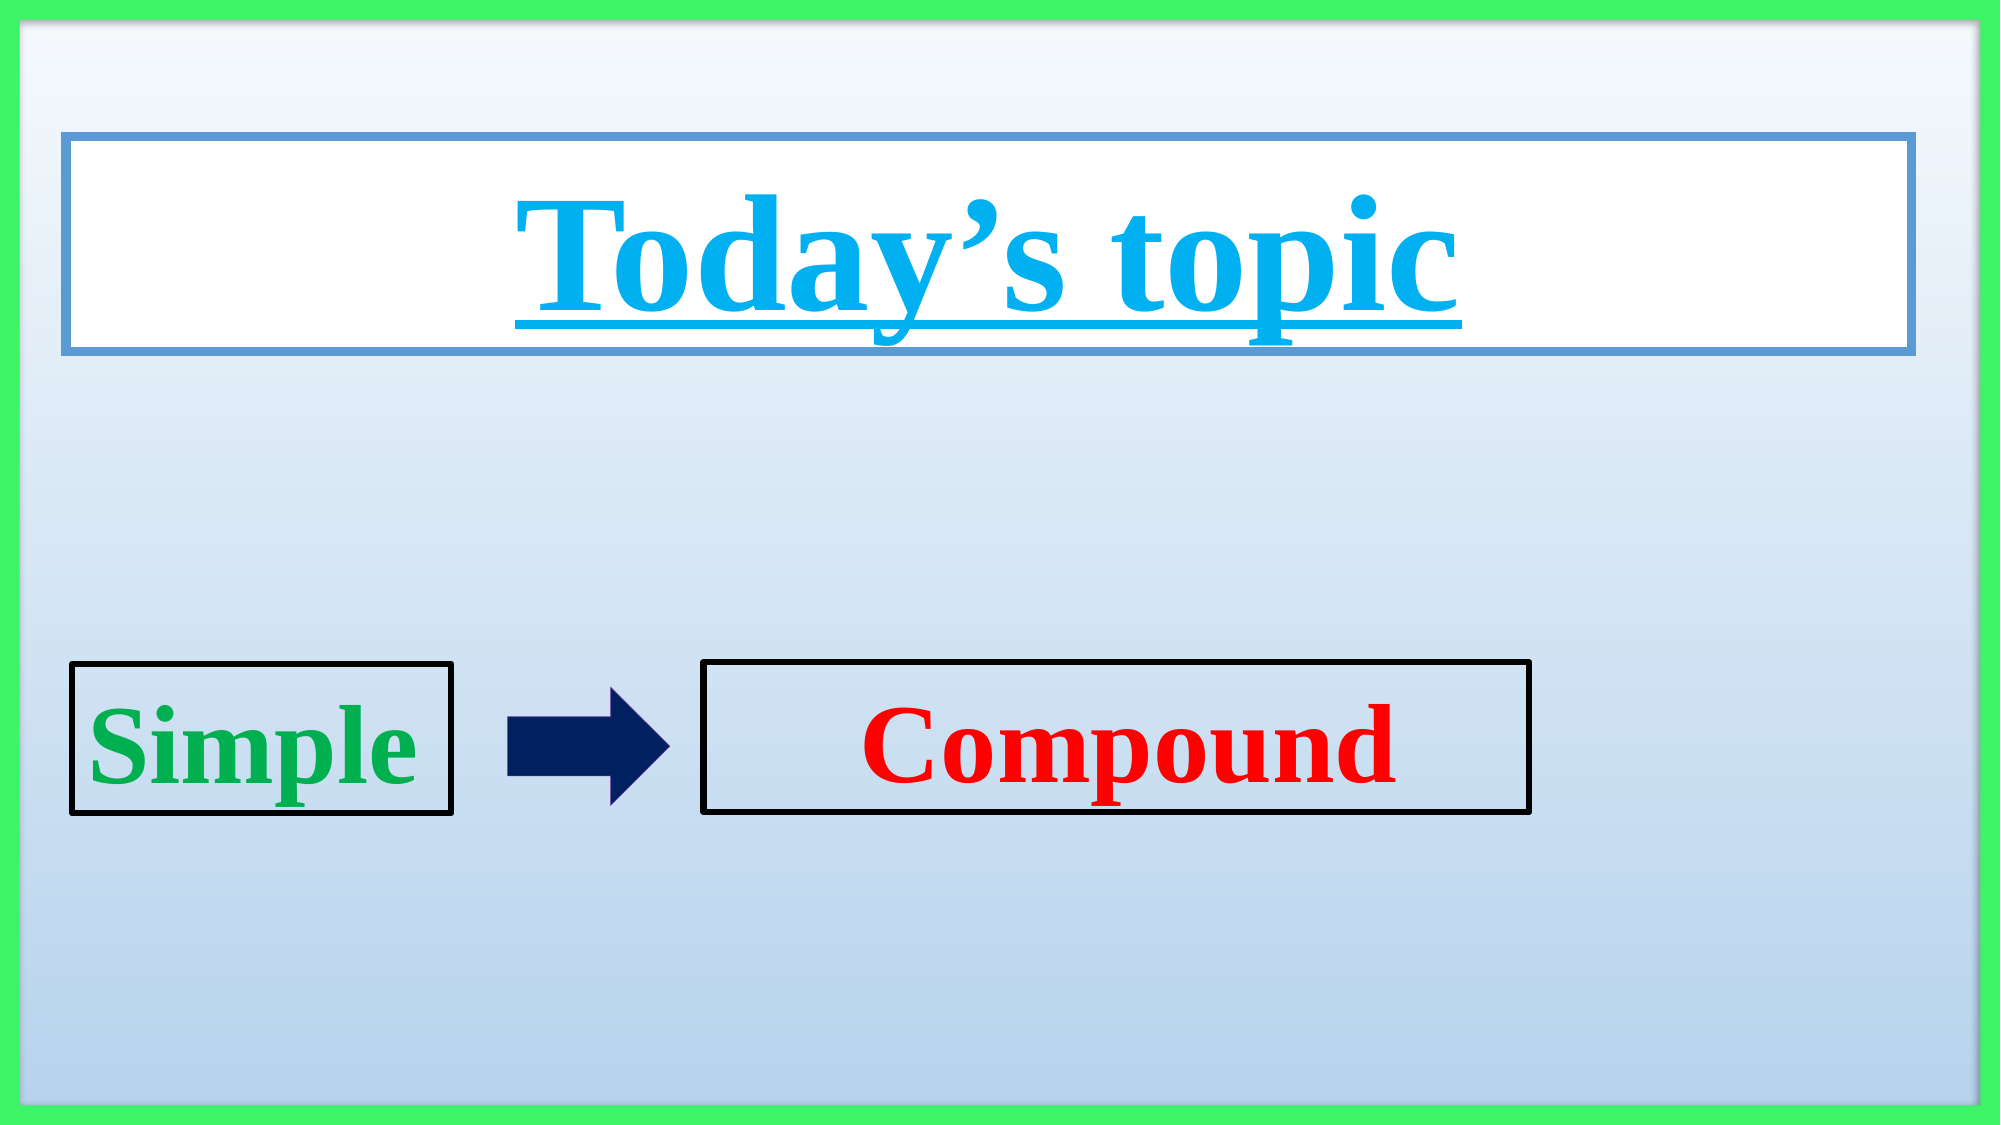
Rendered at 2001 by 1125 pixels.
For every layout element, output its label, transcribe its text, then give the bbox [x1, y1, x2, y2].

text_box [0, 0, 2000, 1125]
text_box Today’s topic [65, 136, 1912, 352]
text_box Simple [72, 663, 452, 814]
text_box [506, 684, 672, 808]
text_box Compound [703, 662, 1530, 813]
